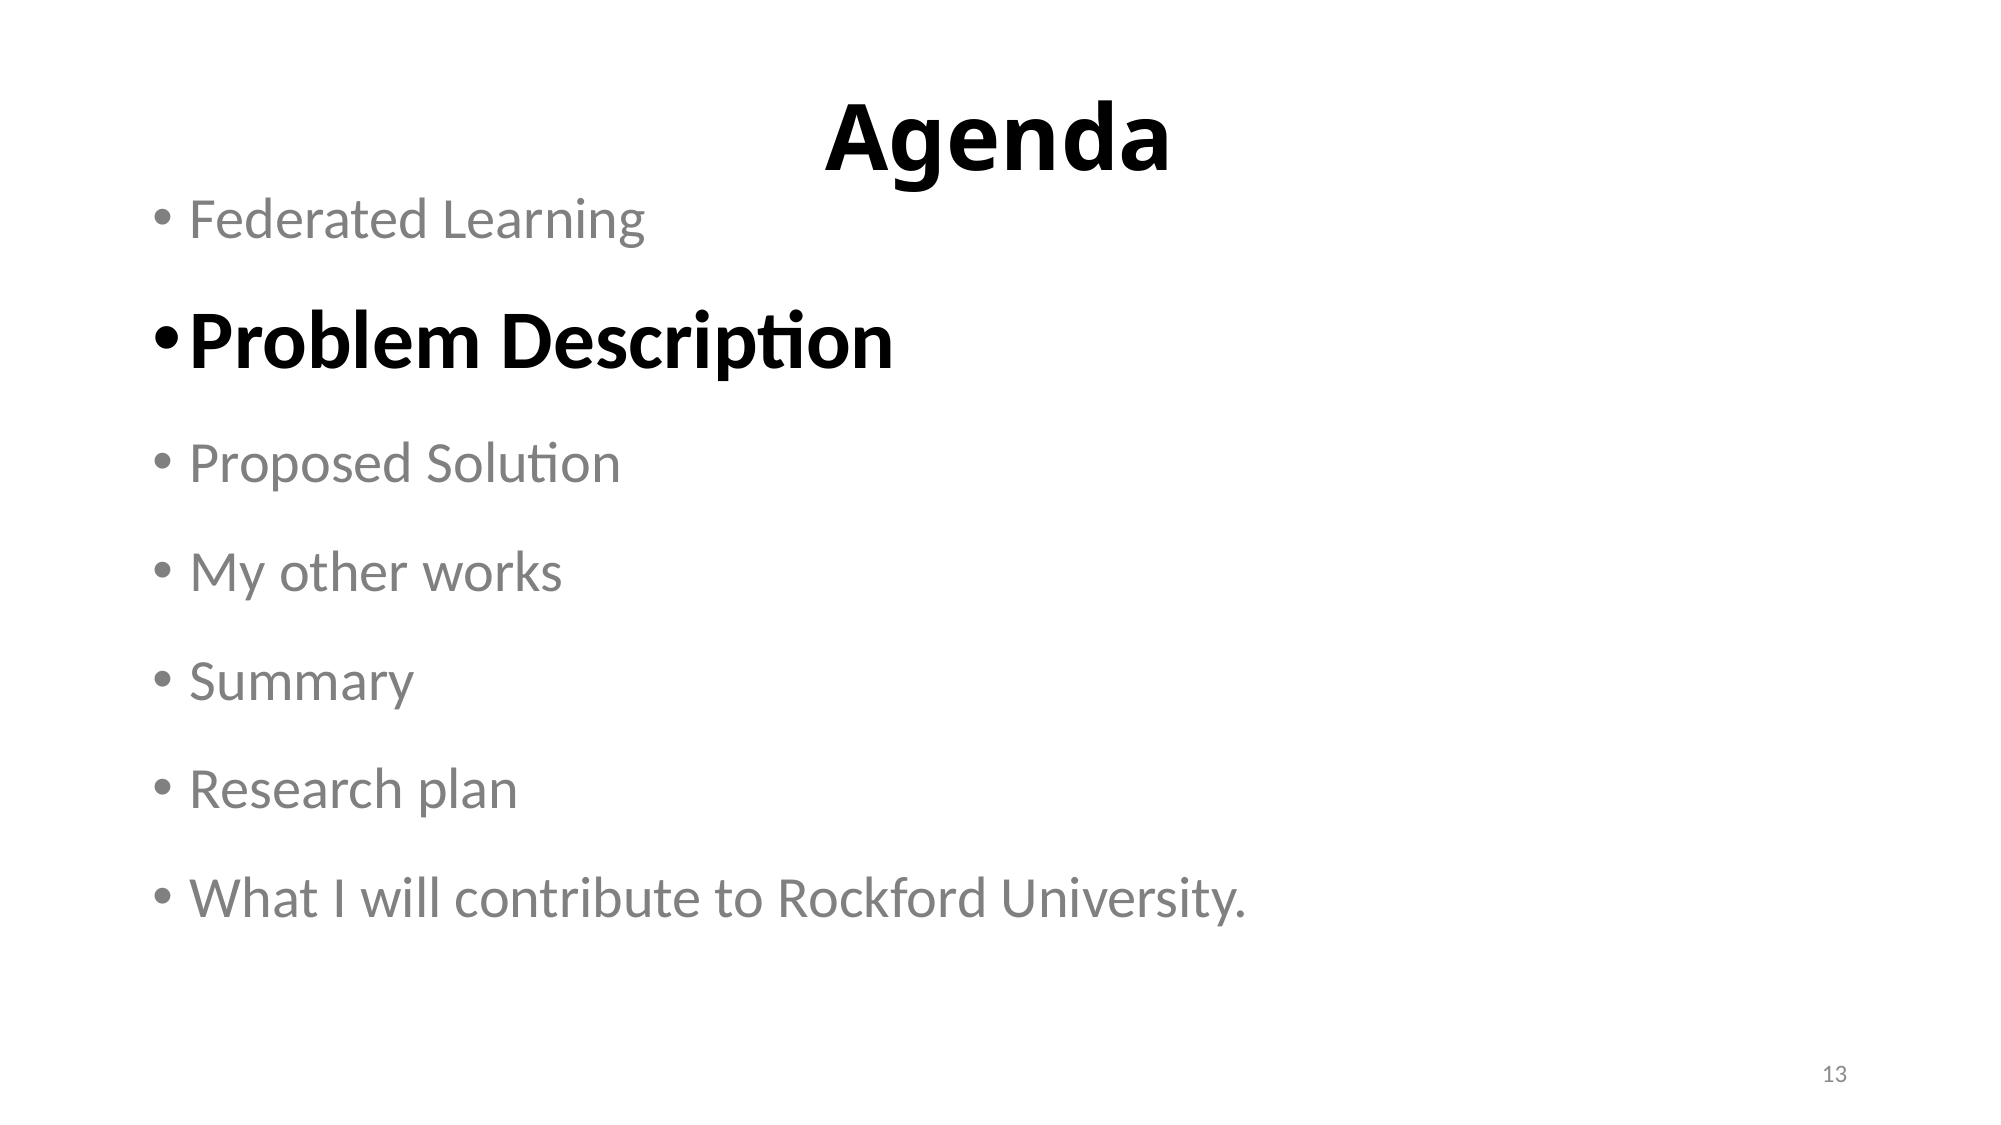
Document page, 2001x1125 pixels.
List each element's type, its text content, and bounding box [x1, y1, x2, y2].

title Agenda [137, 32, 1863, 180]
slide_number 13 [1412, 1042, 1863, 1103]
list Federated Learning Problem Description Proposed Solution My other works Summary Research plan What I will contribute to Rockford University. [137, 180, 1863, 945]
